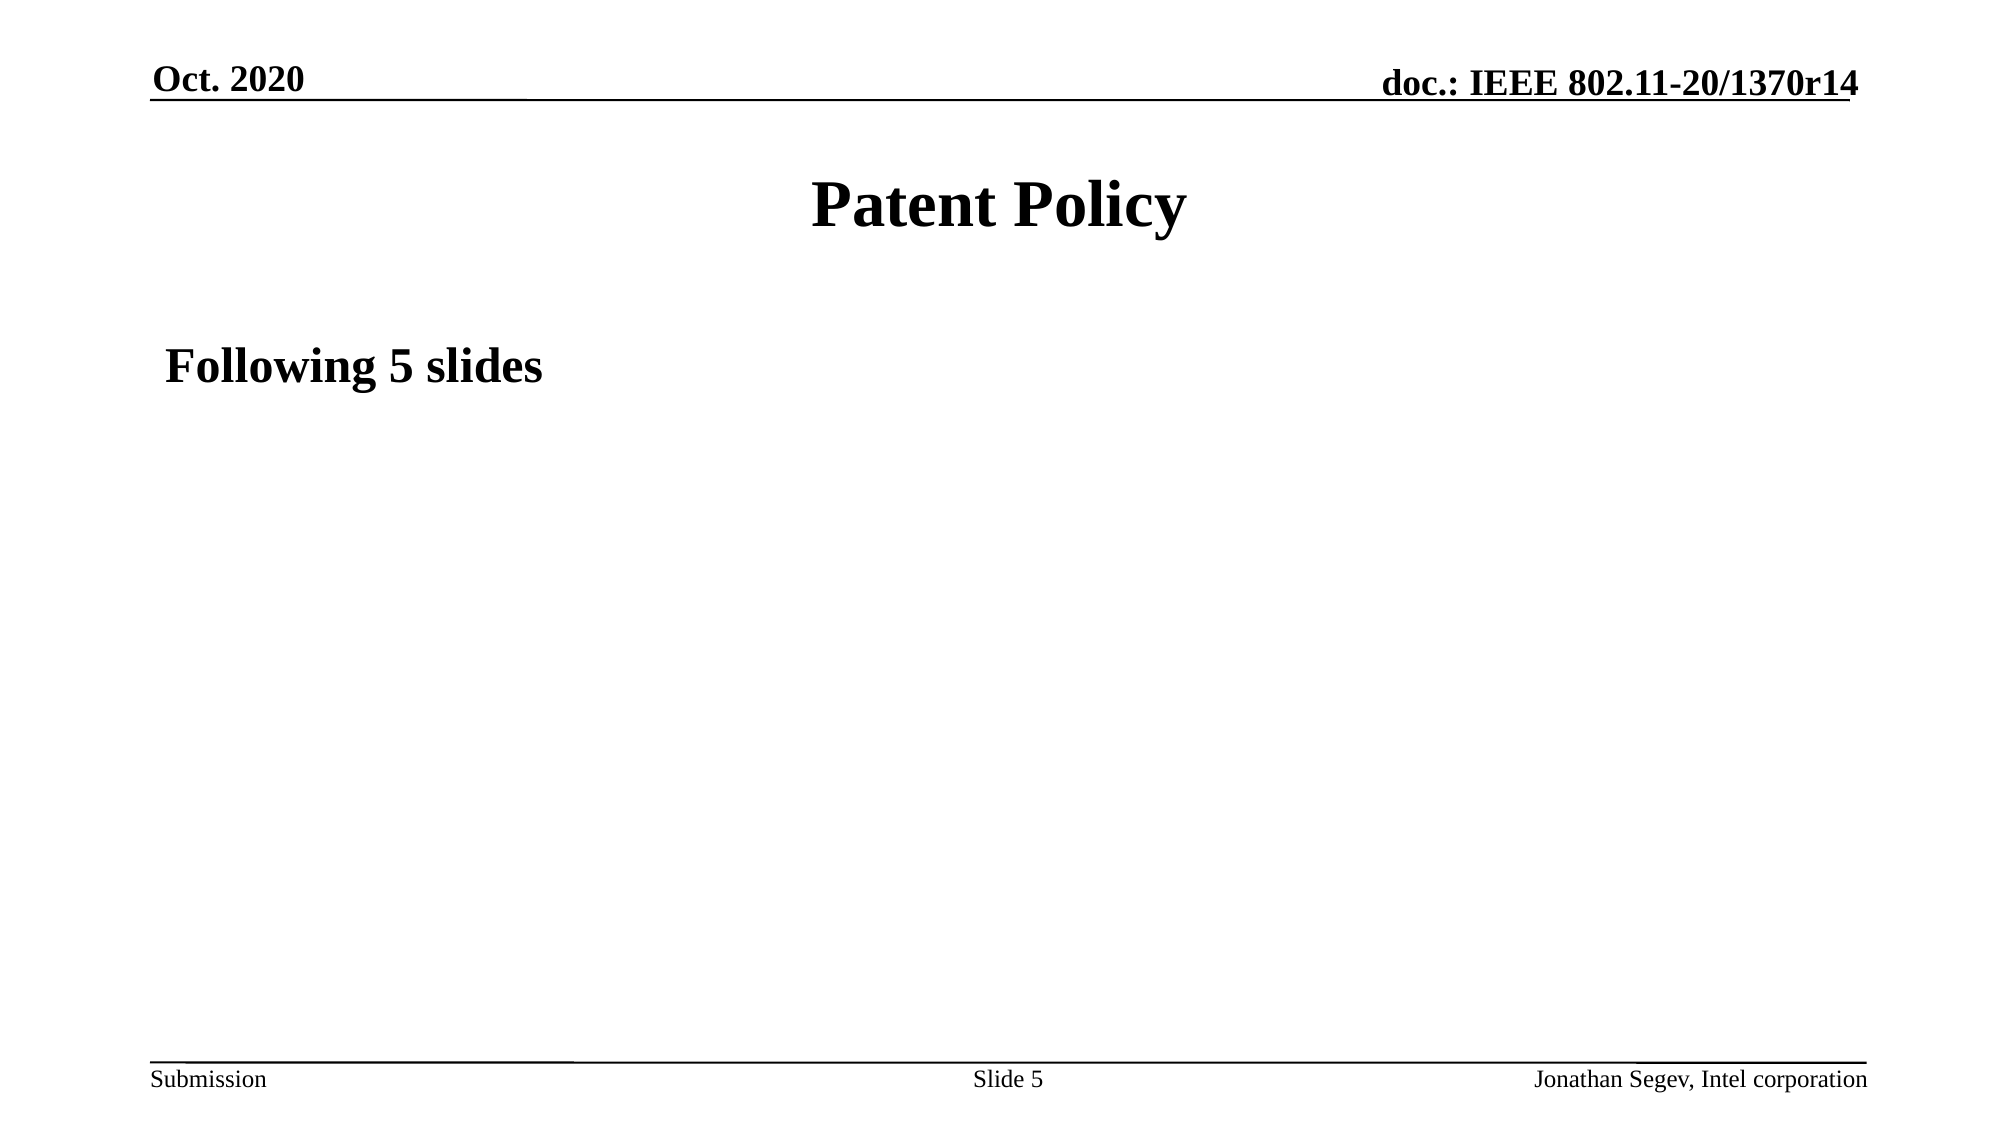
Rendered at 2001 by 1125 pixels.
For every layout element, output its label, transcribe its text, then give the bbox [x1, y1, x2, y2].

slide_number Slide 5 [950, 1061, 1067, 1123]
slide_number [152, 54, 563, 100]
footer Jonathan Segev, Intel corporation [1171, 1061, 1869, 1093]
list Following 5 slides [149, 324, 1850, 1000]
title Patent Policy [149, 112, 1850, 288]
